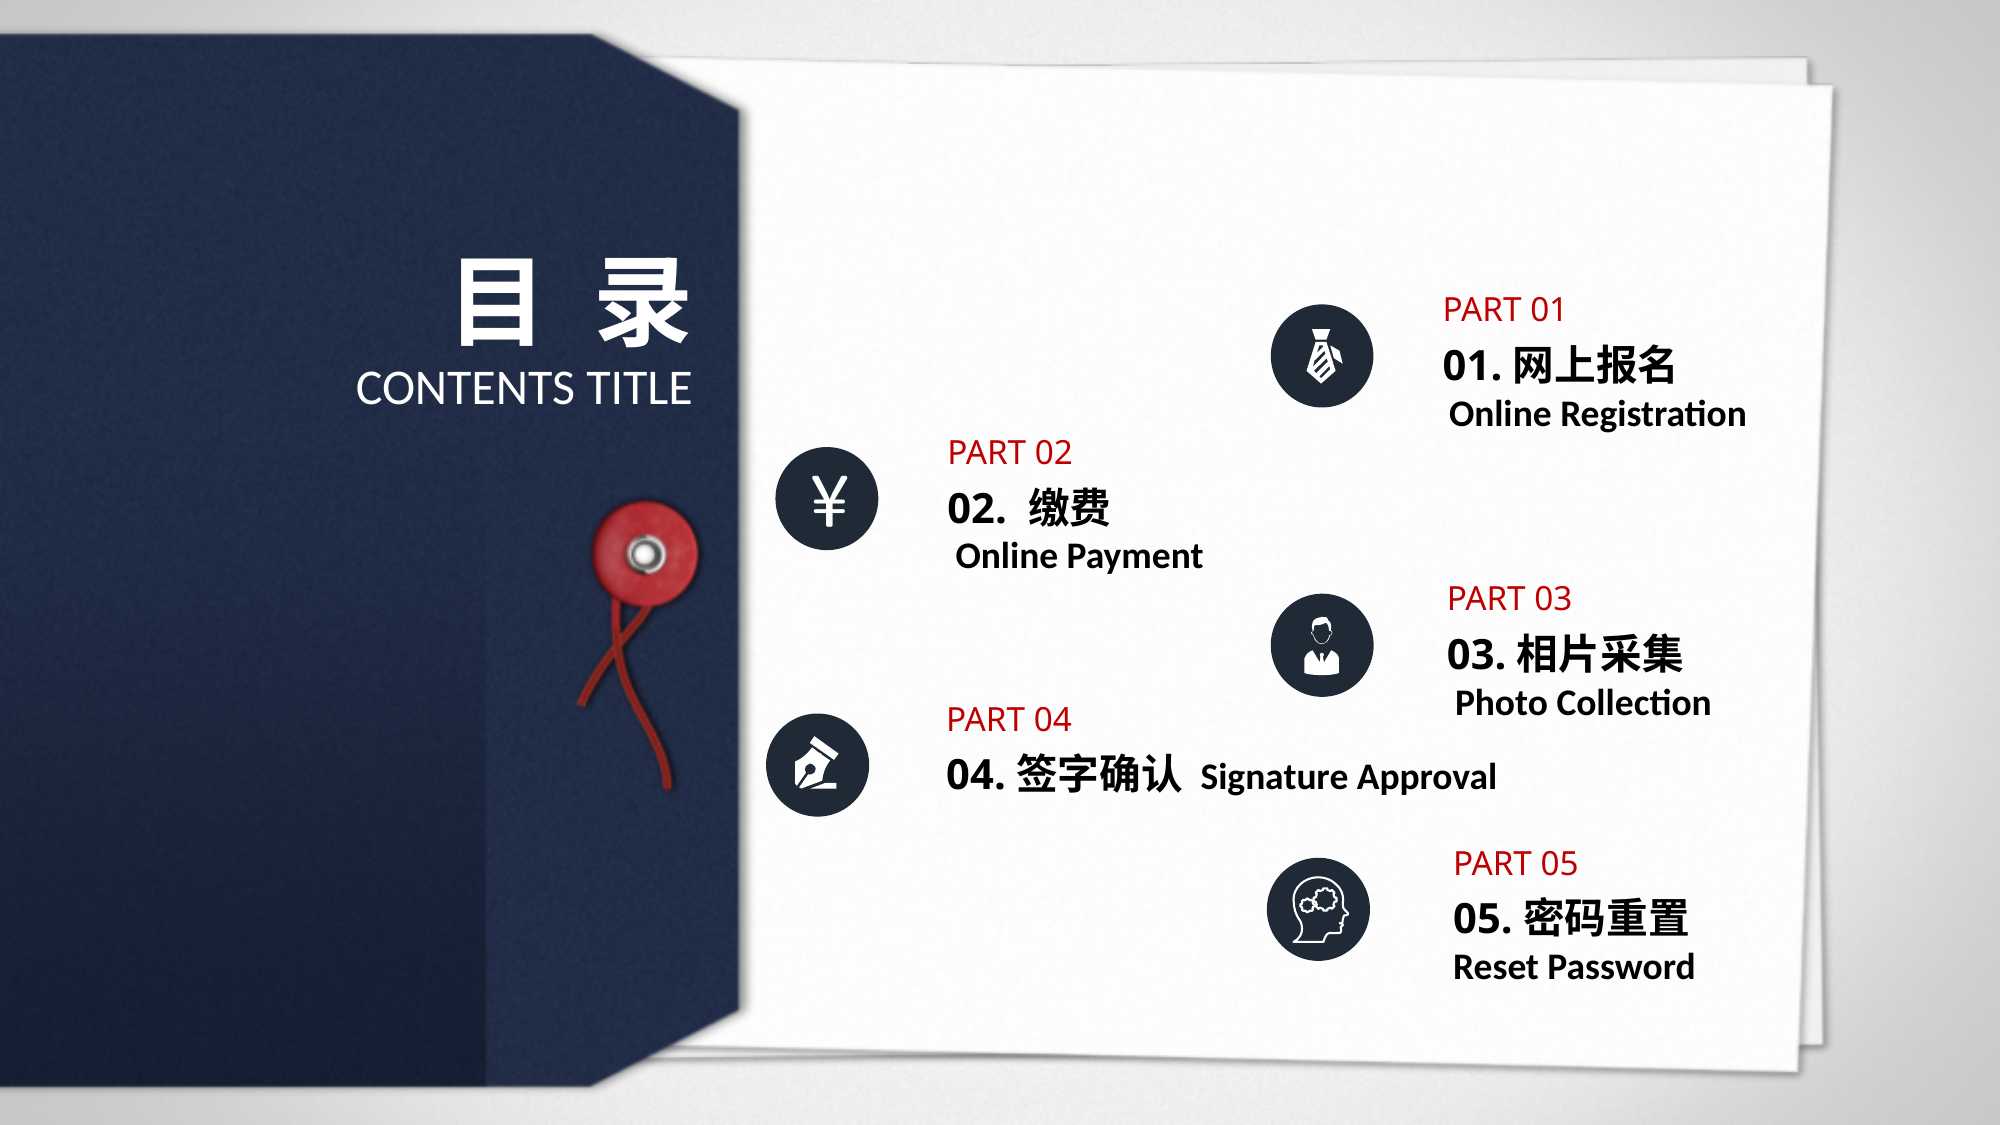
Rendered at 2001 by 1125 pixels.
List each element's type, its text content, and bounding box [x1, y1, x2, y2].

text_box [1311, 329, 1331, 340]
text_box [1293, 877, 1349, 942]
text_box [1264, 855, 1373, 963]
text_box PART 05 05.密码重置 Reset Password [1438, 822, 1711, 995]
text_box CONTENTS TITLE [141, 335, 694, 433]
text_box [1268, 302, 1376, 410]
text_box PART 02 02. 缴费 Online Payment [932, 411, 1219, 584]
text_box PART 04 04.签字确认 Signature Approval [931, 678, 1513, 806]
text_box PART 01 01.网上报名 Online Registration [1427, 268, 1763, 441]
text_box [763, 719, 861, 819]
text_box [794, 593, 1374, 789]
picture [0, 0, 2000, 1125]
text_box [1306, 341, 1343, 384]
text_box [773, 444, 881, 553]
text_box 目 录 [322, 264, 694, 335]
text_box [1304, 613, 1340, 676]
text_box PART 03 03.相片采集 Photo Collection [1432, 558, 1728, 731]
